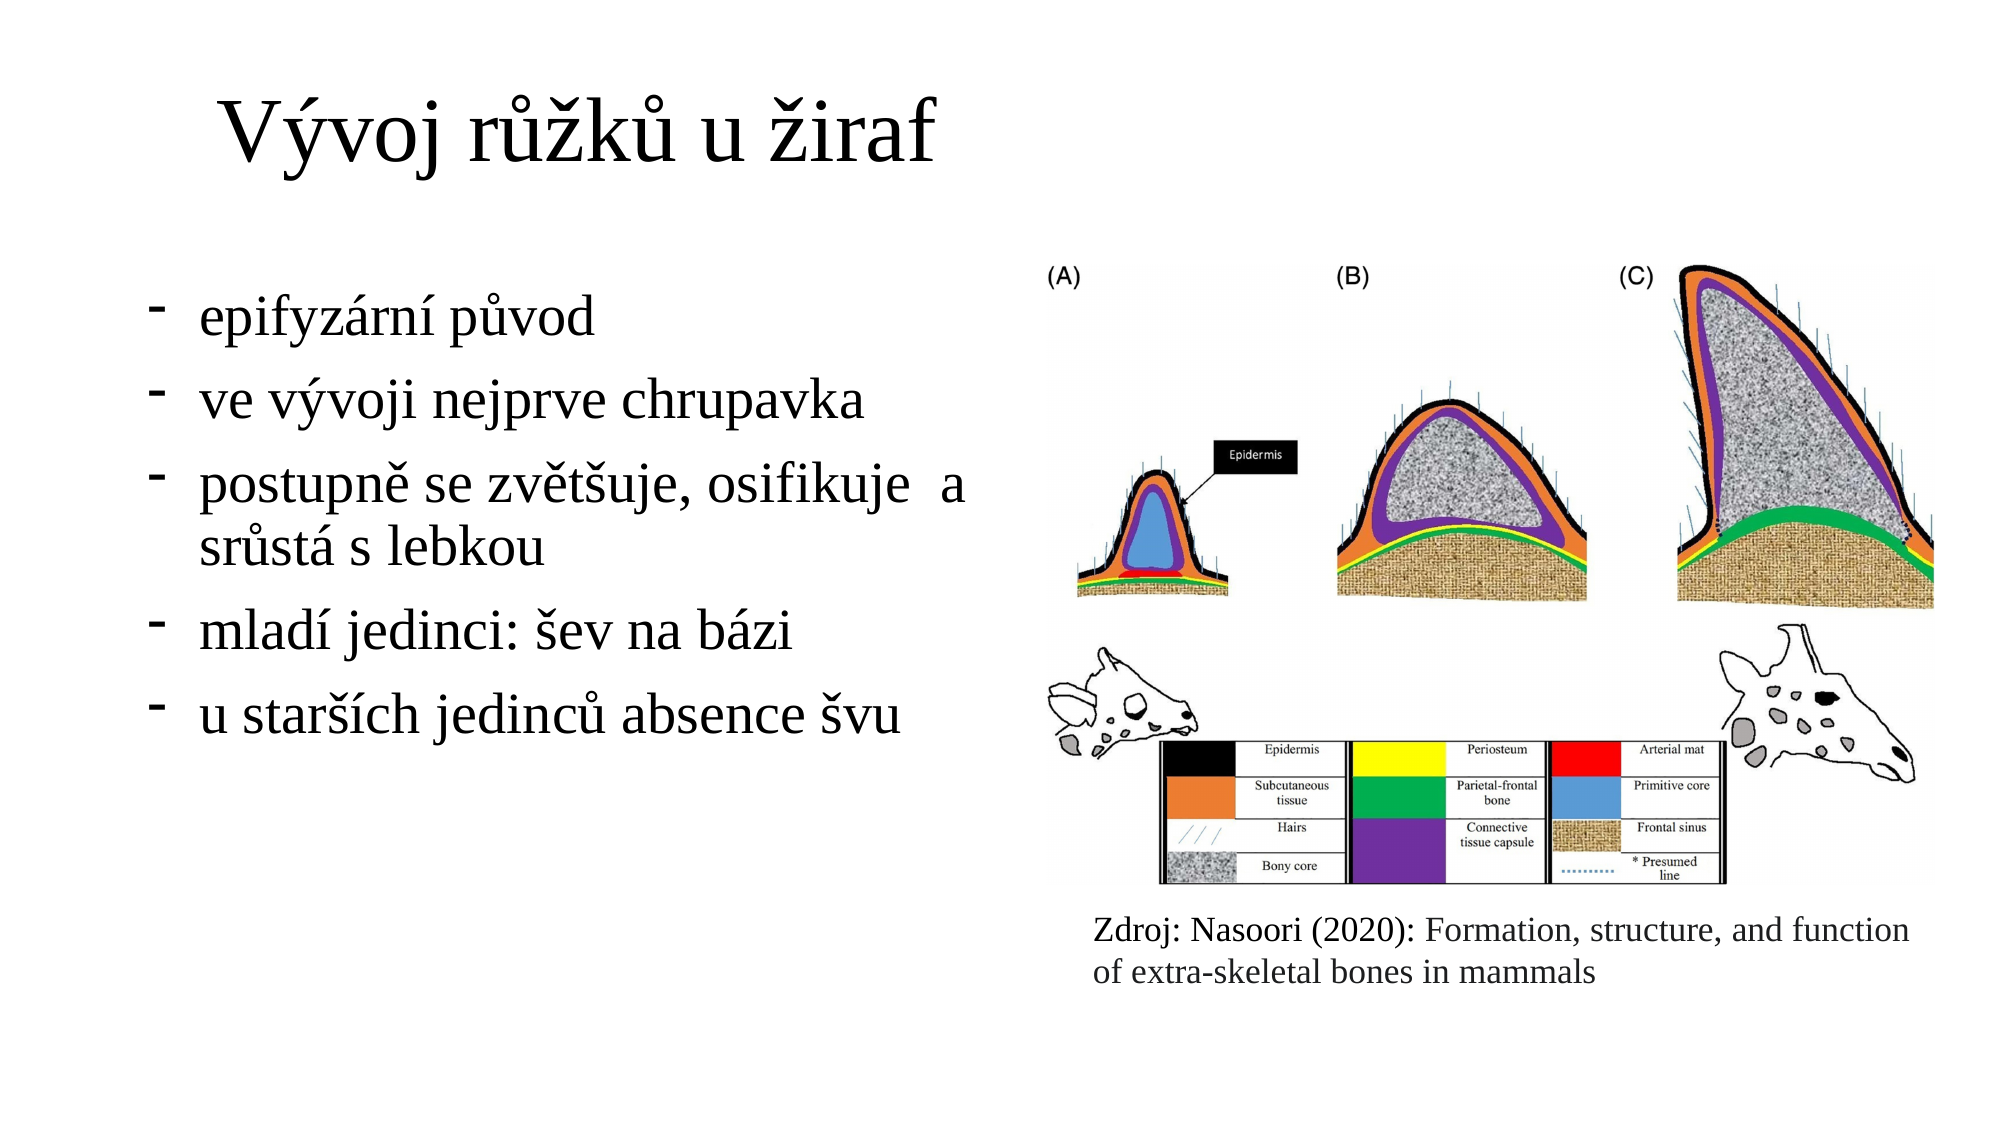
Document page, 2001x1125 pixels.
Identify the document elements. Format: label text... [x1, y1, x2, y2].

text_box Zdroj: Nasoori (2020): Formation, structure, and function of extra-skeletal bones in mammals [1078, 898, 1935, 1044]
list epifyzární původ ve vývoji nejprve chrupavka postupně se zvětšuje, osifikuje a srůstá s lebkou mladí jedinci: šev na bázi u starších jedinců absence švu [132, 277, 1032, 1046]
picture [1046, 264, 1935, 885]
title Vývoj růžků u žiraf [0, 23, 1047, 241]
